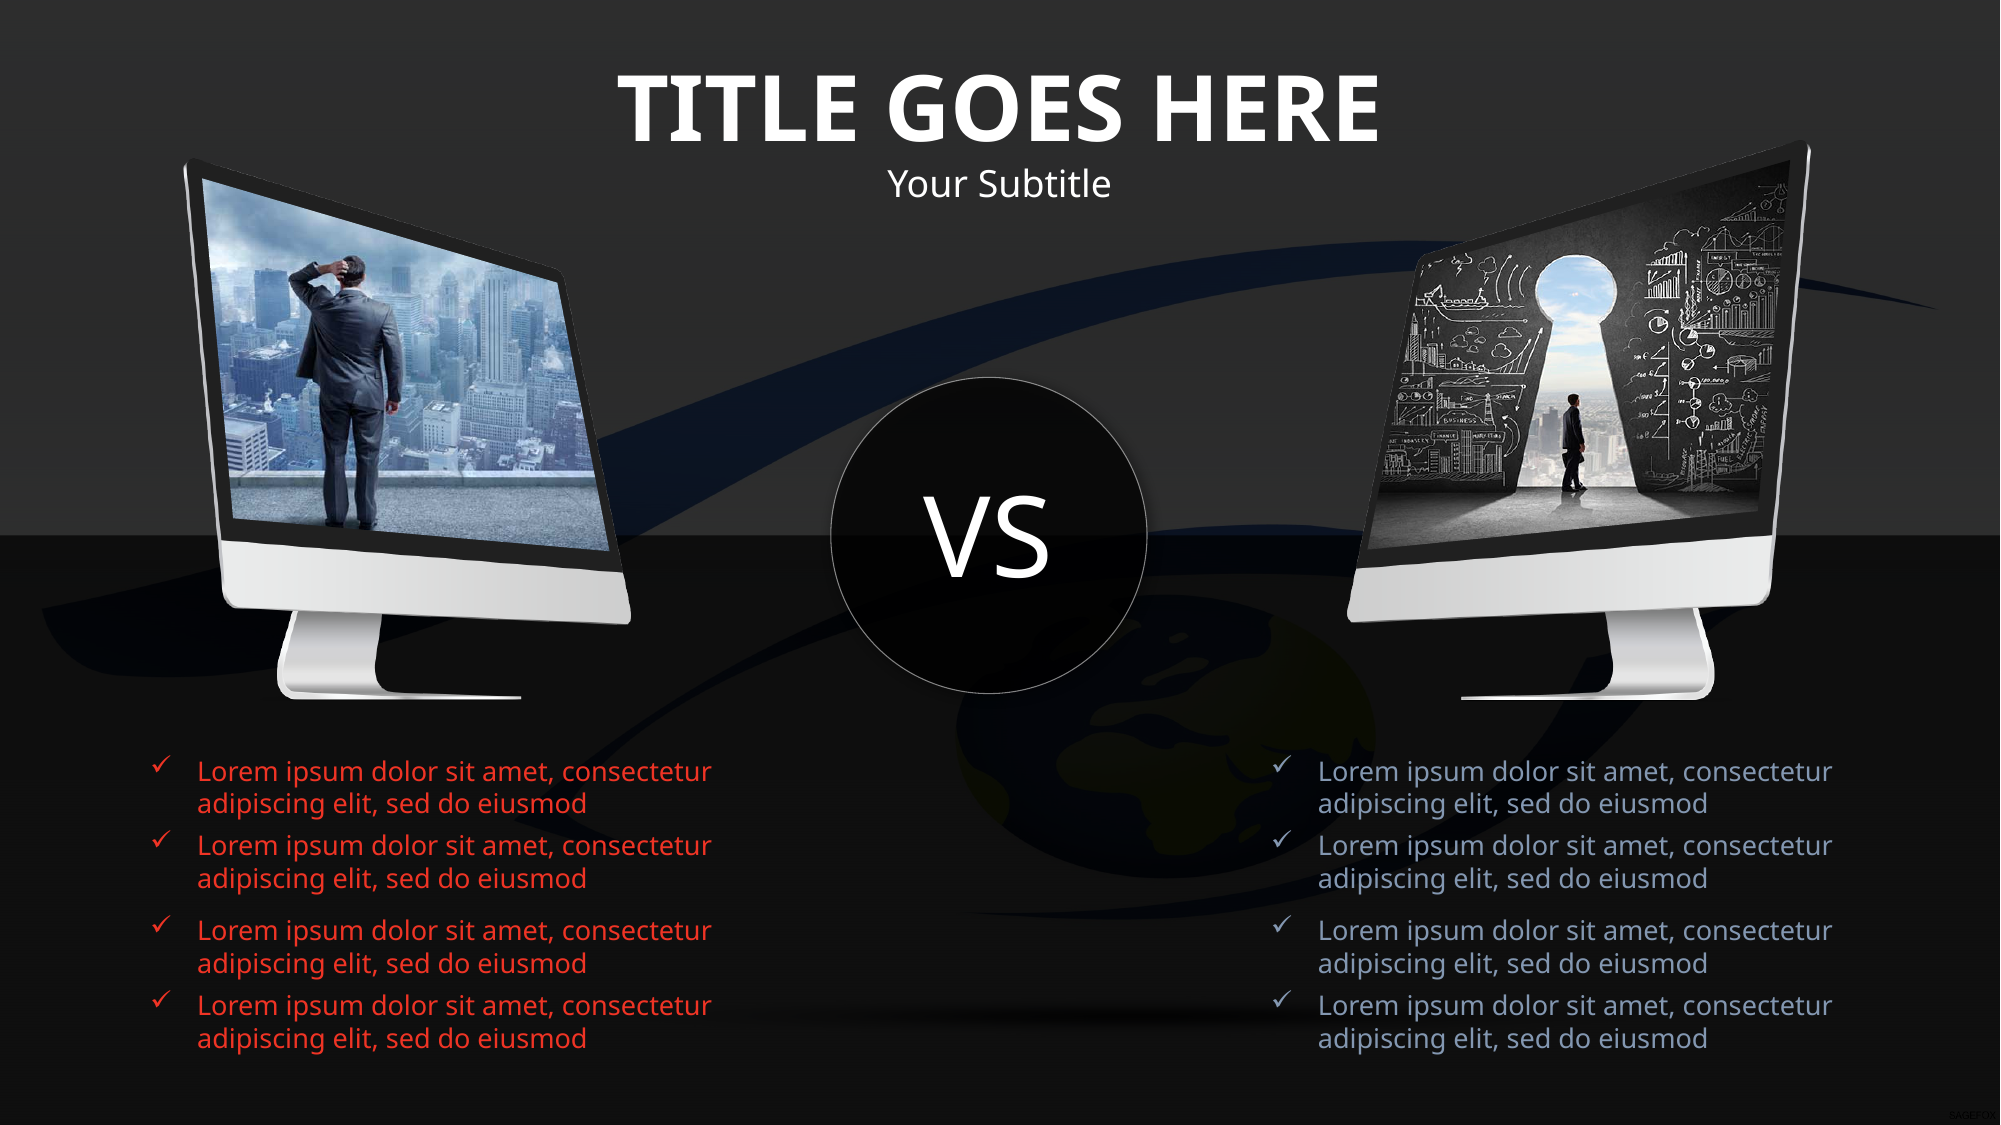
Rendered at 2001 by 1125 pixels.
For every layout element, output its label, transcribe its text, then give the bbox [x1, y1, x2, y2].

text_box [829, 484, 838, 586]
text_box [849, 612, 1129, 695]
text_box Lorem ipsum dolor sit amet, consectetur adipiscing elit, sed do eiusmod Lorem ipsum dolor sit amet, consectetur adipiscing elit, sed do eiusmod Lorem ipsum dolor sit amet, consectetur adipiscing elit, sed do eiusmod Lorem ipsum dolor sit amet, consectetur adipiscing elit, sed do eiusmod [135, 746, 729, 1071]
picture [0, 0, 2001, 1125]
text_box [0, 534, 2000, 1125]
text_box [850, 376, 1128, 457]
text_box Lorem ipsum dolor sit amet, consectetur adipiscing elit, sed do eiusmod Lorem ipsum dolor sit amet, consectetur adipiscing elit, sed do eiusmod Lorem ipsum dolor sit amet, consectetur adipiscing elit, sed do eiusmod Lorem ipsum dolor sit amet, consectetur adipiscing elit, sed do eiusmod [1256, 746, 1850, 1071]
text_box [1138, 479, 1149, 592]
text_box TITLE GOES HERE Your Subtitle [548, 42, 1452, 212]
text_box VS [838, 457, 1138, 612]
